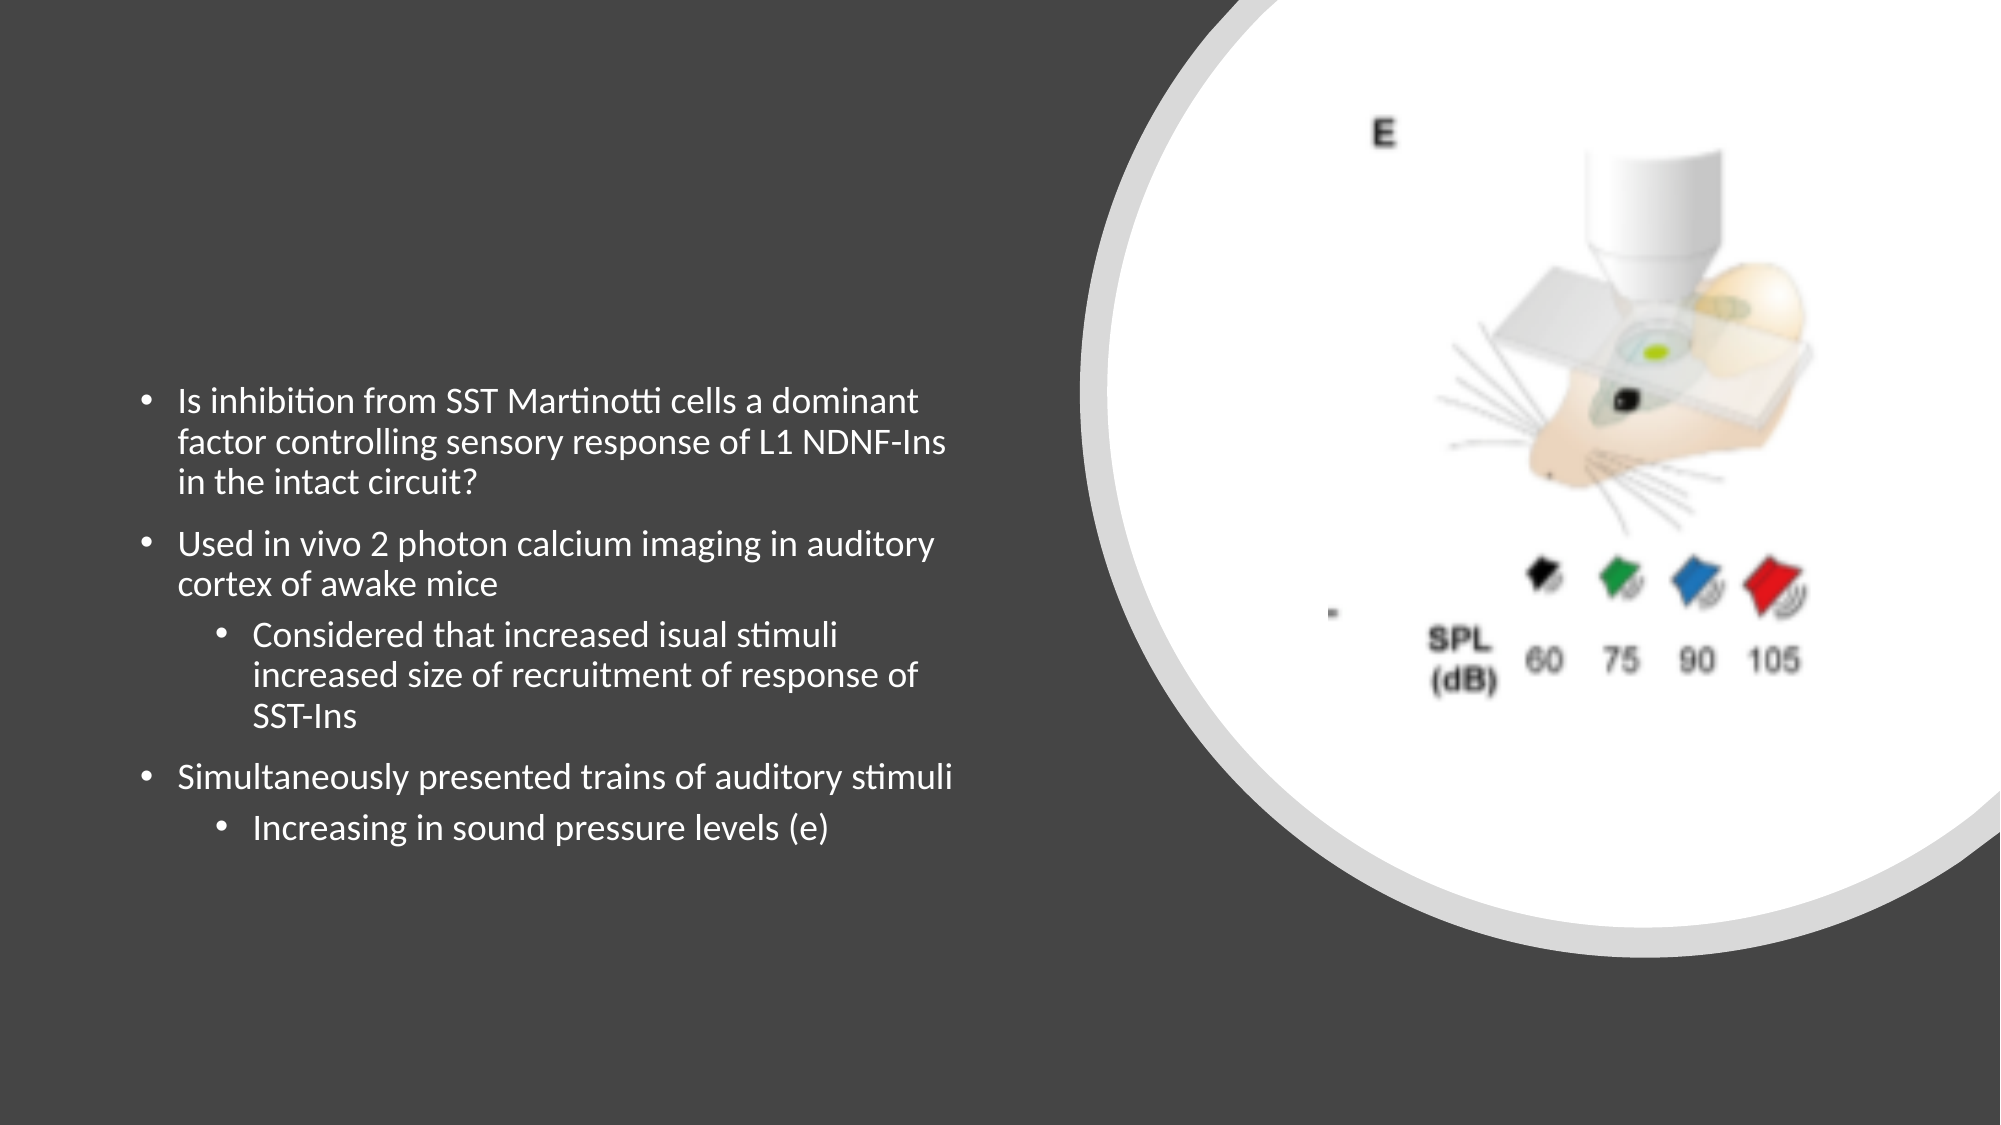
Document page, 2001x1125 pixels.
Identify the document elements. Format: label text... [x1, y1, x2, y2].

text_box [1078, 0, 2000, 959]
text_box [1106, 0, 2000, 929]
picture [1328, 102, 1881, 732]
list Is inhibition from SST Martinotti cells a dominant factor controlling sensory response of L1 NDNF-Ins in the intact circuit? Used in vivo 2 photon calcium imaging in auditory cortex of awake mice Considered that increased isual stimuli increased size of recruitment of response of SST-Ins Simultaneously presented trains of auditory stimuli Increasing in sound pressure levels (e) [125, 373, 997, 928]
